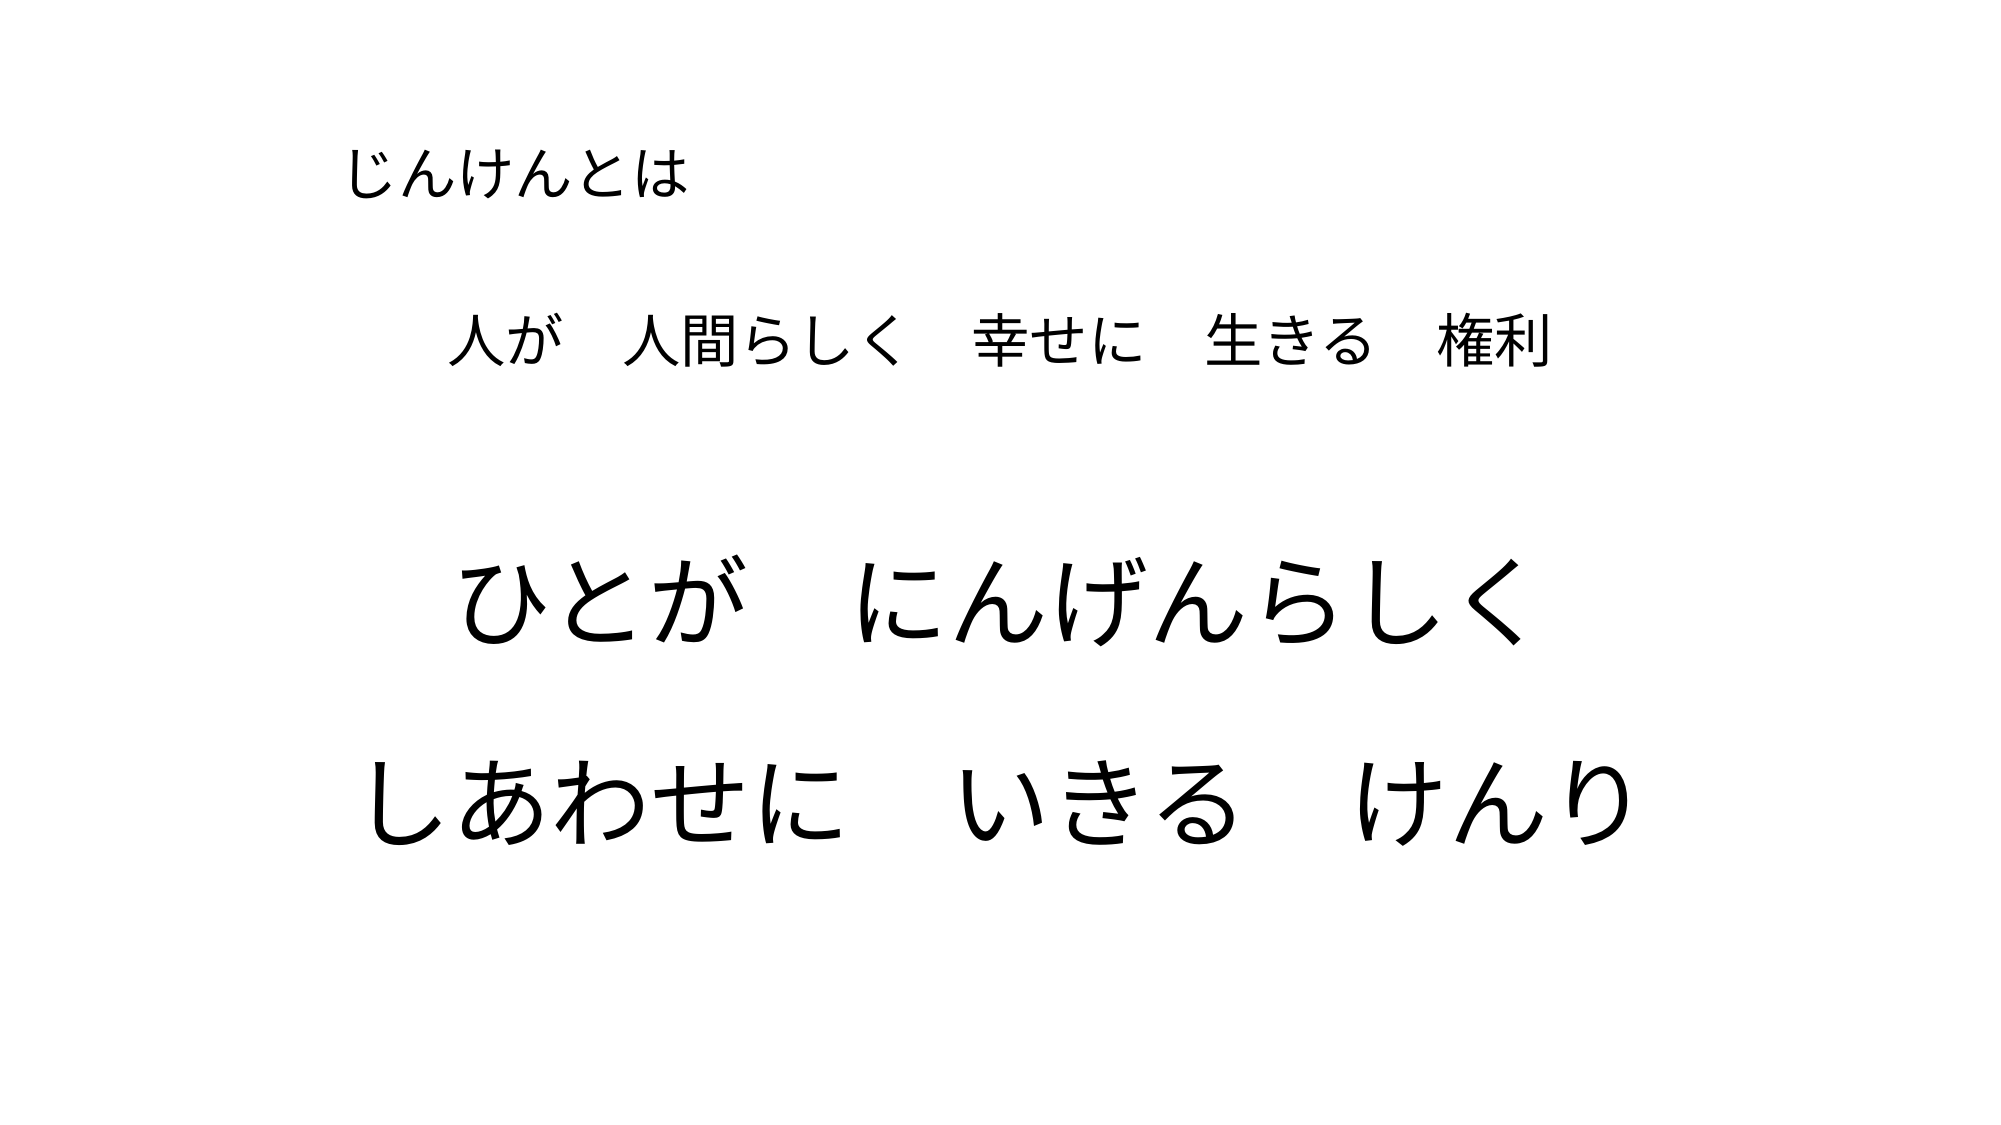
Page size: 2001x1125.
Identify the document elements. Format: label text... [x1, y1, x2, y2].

list じんけんとは 人が 人間らしく 幸せに 生きる 権利 ひとが にんげんらしく しあわせに いきる けんり [324, 137, 1675, 1005]
